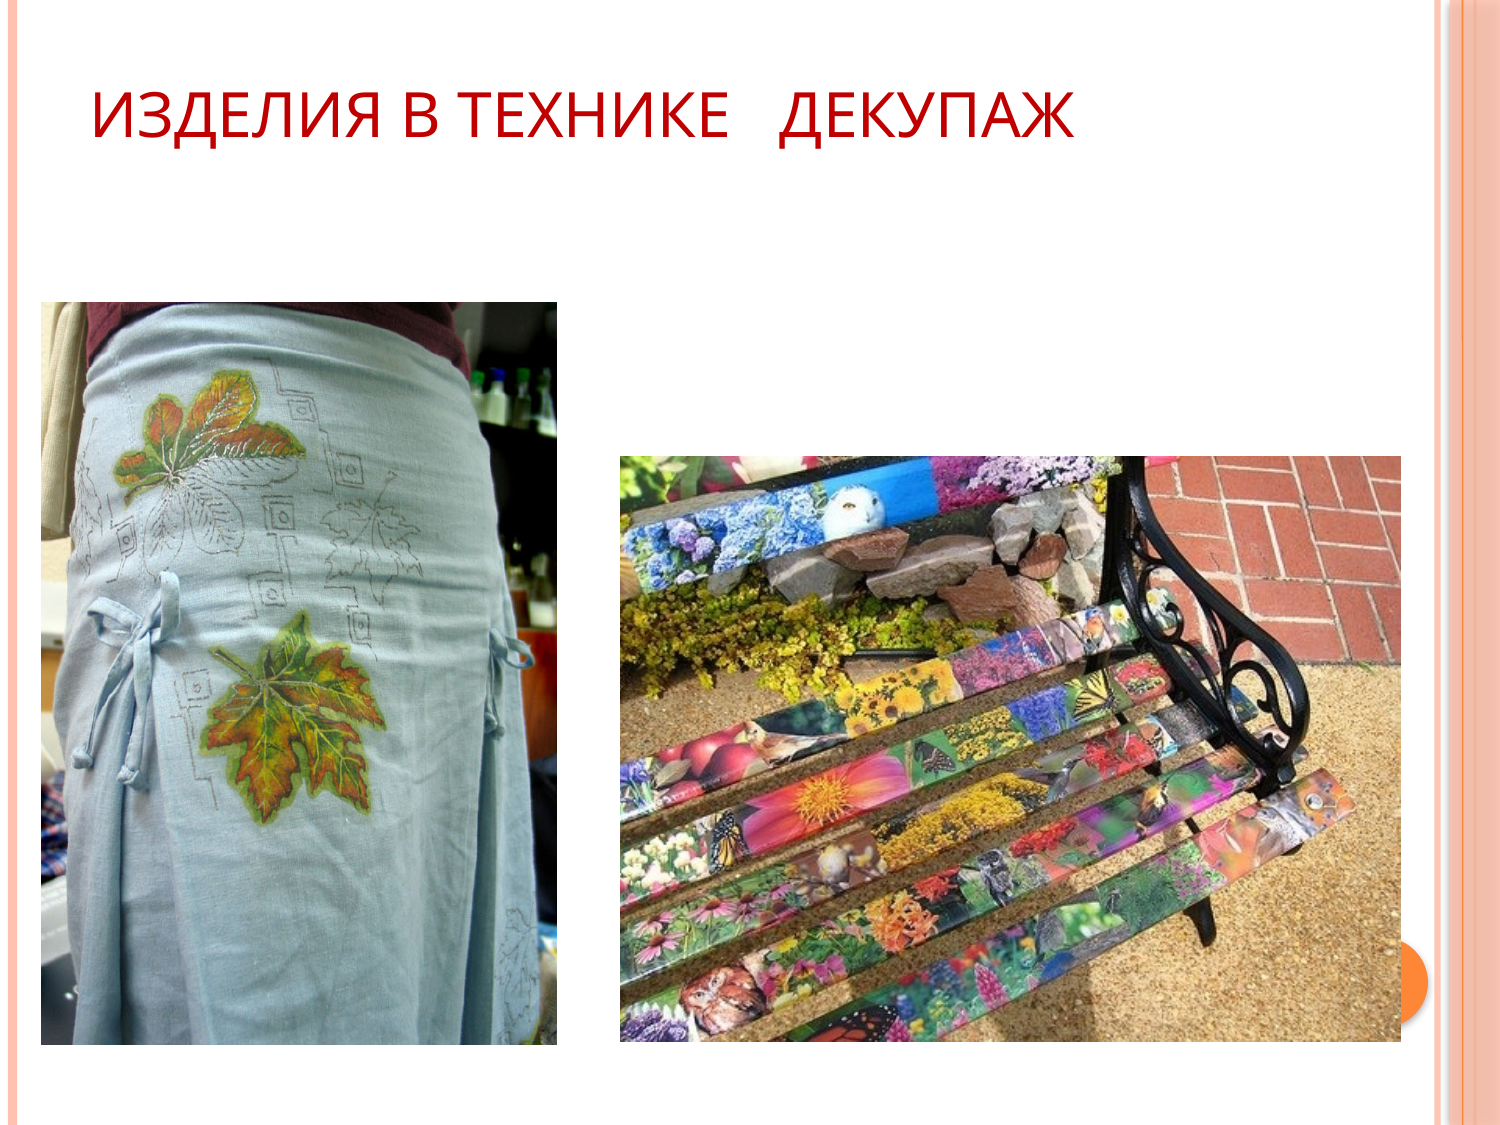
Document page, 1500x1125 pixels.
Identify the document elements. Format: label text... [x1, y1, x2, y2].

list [40, 302, 557, 1046]
picture [619, 455, 1402, 1043]
title Изделия в технике декупаж [75, 45, 1300, 233]
